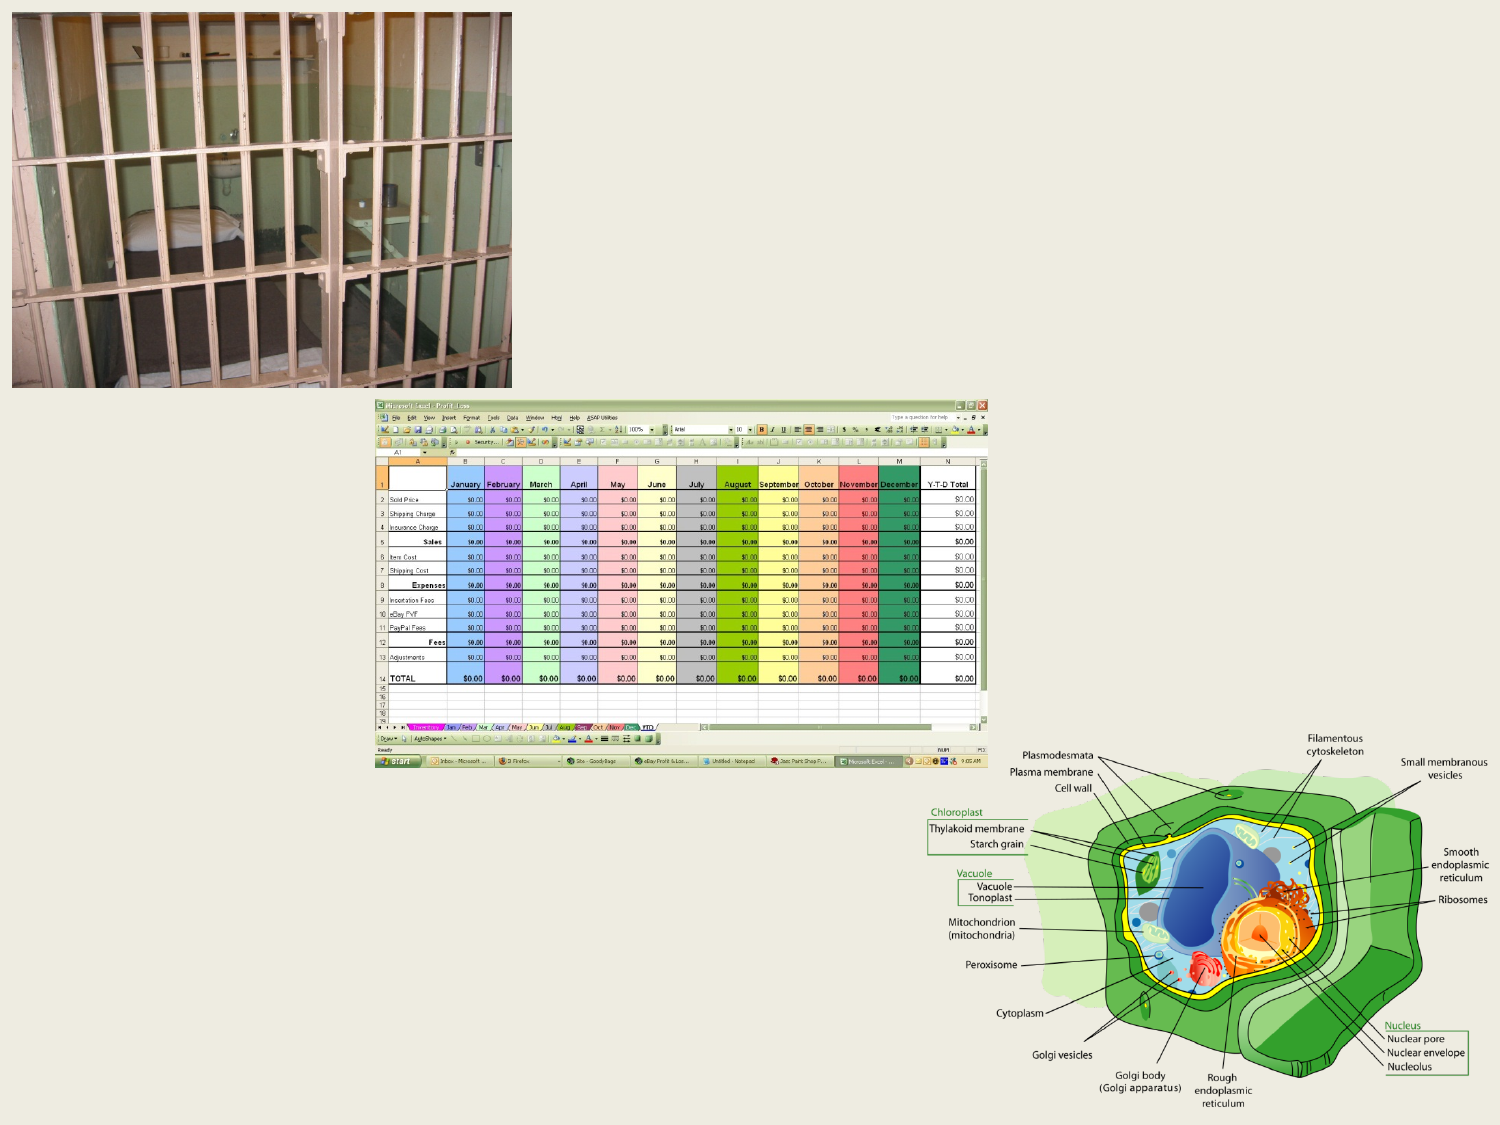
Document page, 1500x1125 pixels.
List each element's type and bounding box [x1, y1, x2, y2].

picture [12, 12, 513, 388]
picture [374, 399, 1500, 1122]
